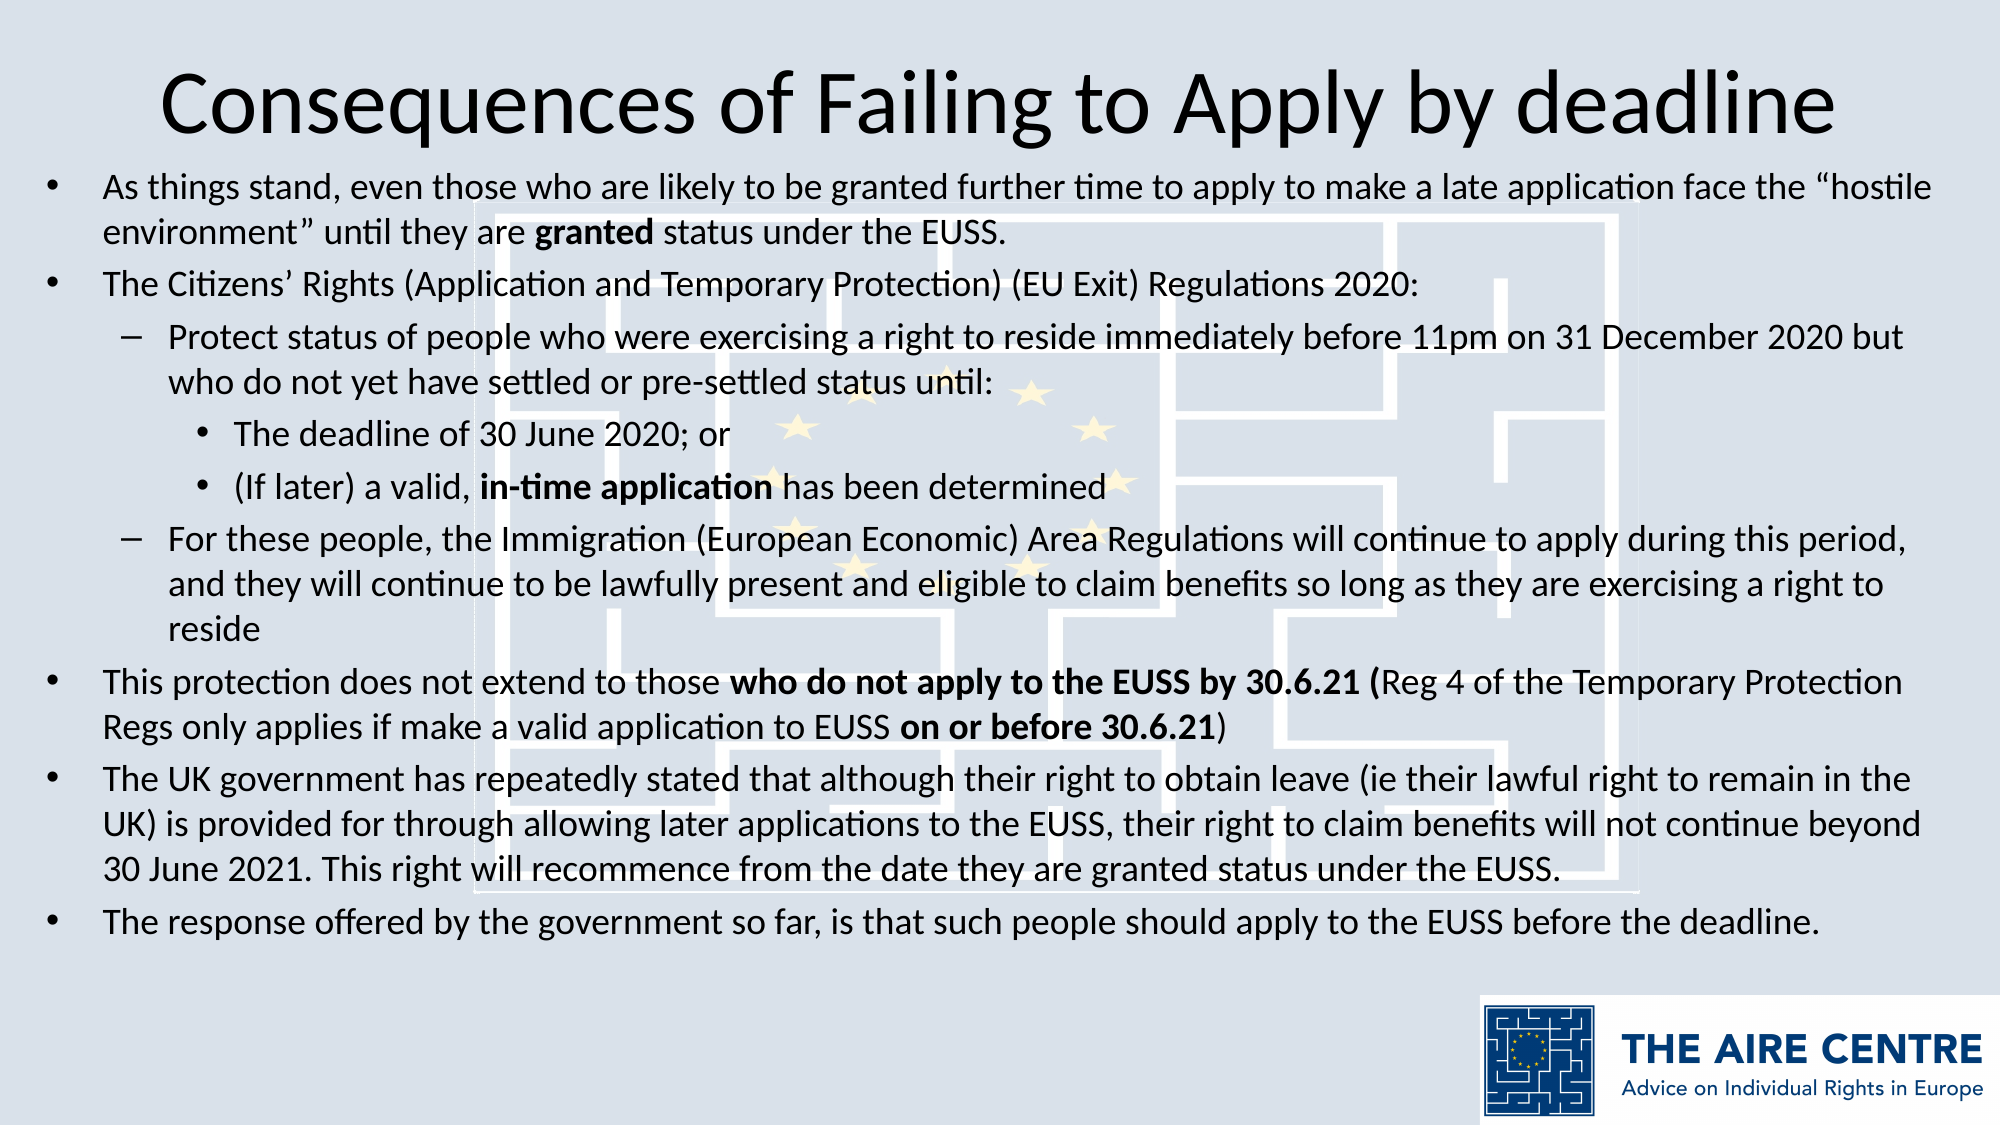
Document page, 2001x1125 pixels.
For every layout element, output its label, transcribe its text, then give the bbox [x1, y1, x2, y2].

list As things stand, even those who are likely to be granted further time to apply to make a late application face the “hostile environment” until they are granted status under the EUSS. The Citizens’ Rights (Application and Temporary Protection) (EU Exit) Regulations 2020: Protect status of people who were exercising a right to reside immediately before 11pm on 31 December 2020 but who do not yet have settled or pre-settled status until: The deadline of 30 June 2020; or (If later) a valid, in-time application has been determined For these people, the Immigration (European Economic) Area Regulations will continue to apply during this period, and they will continue to be lawfully present and eligible to claim benefits so long as they are exercising a right to reside This protection does not extend to those who do not apply to the EUSS by 30.6.21 (Reg 4 of the Temporary Protection Regs only applies if make a valid application to EUSS on or before 30.6.21) The UK government has repeatedly stated that although their right to obtain leave (ie their lawful right to remain in the UK) is provided for through allowing later applications to the EUSS, their right to claim benefits will not continue beyond 30 June 2021. This right will recommence from the date they are granted status under the EUSS. The response offered by the government so far, is that such people should apply to the EUSS before the deadline. [31, 154, 1969, 927]
picture [1479, 995, 2000, 1125]
title Consequences of Failing to Apply by deadline [99, 2, 1900, 154]
